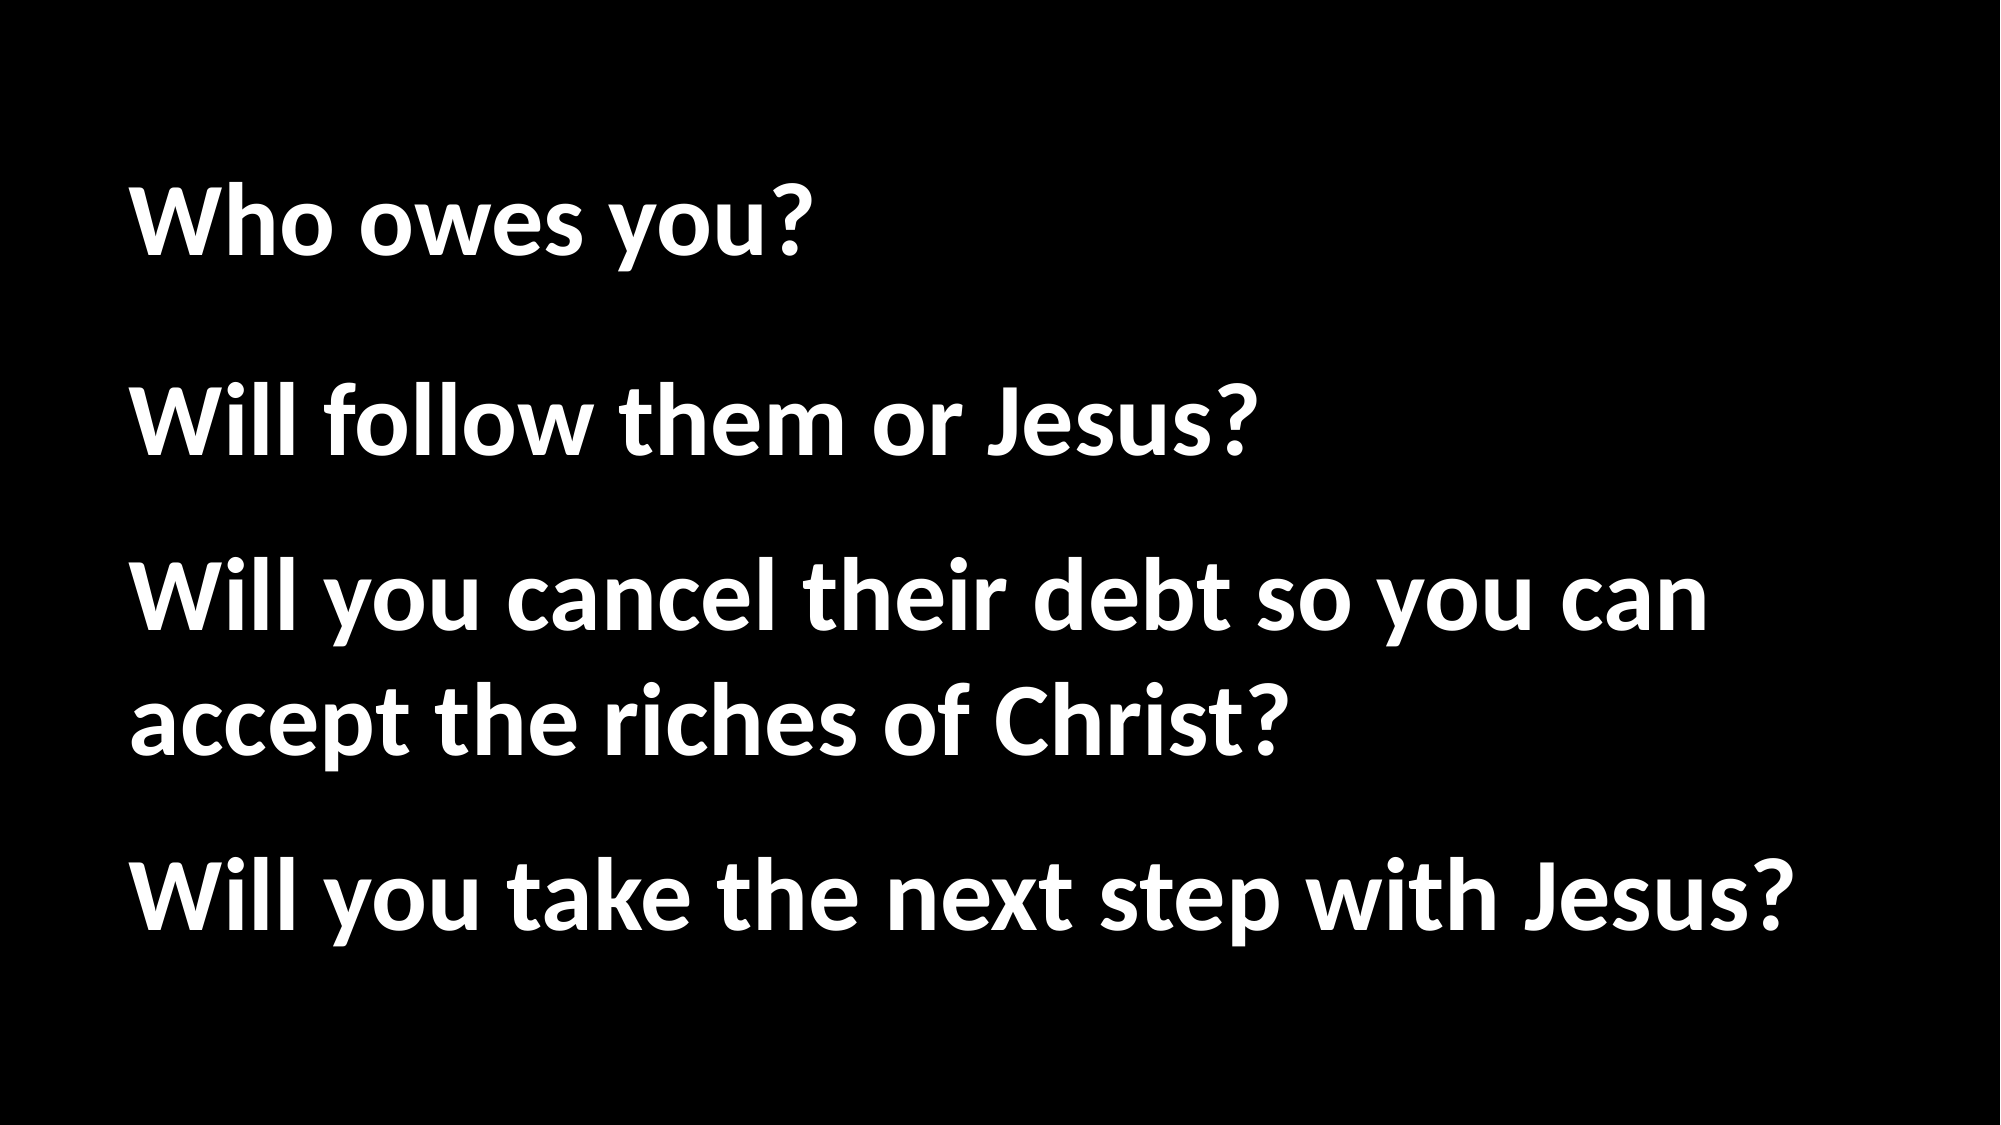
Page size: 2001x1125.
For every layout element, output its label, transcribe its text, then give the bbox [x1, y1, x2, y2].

list Who owes you? Will follow them or Jesus? Will you cancel their debt so you can accept the riches of Christ? Will you take the next step with Jesus? [113, 144, 1901, 1045]
